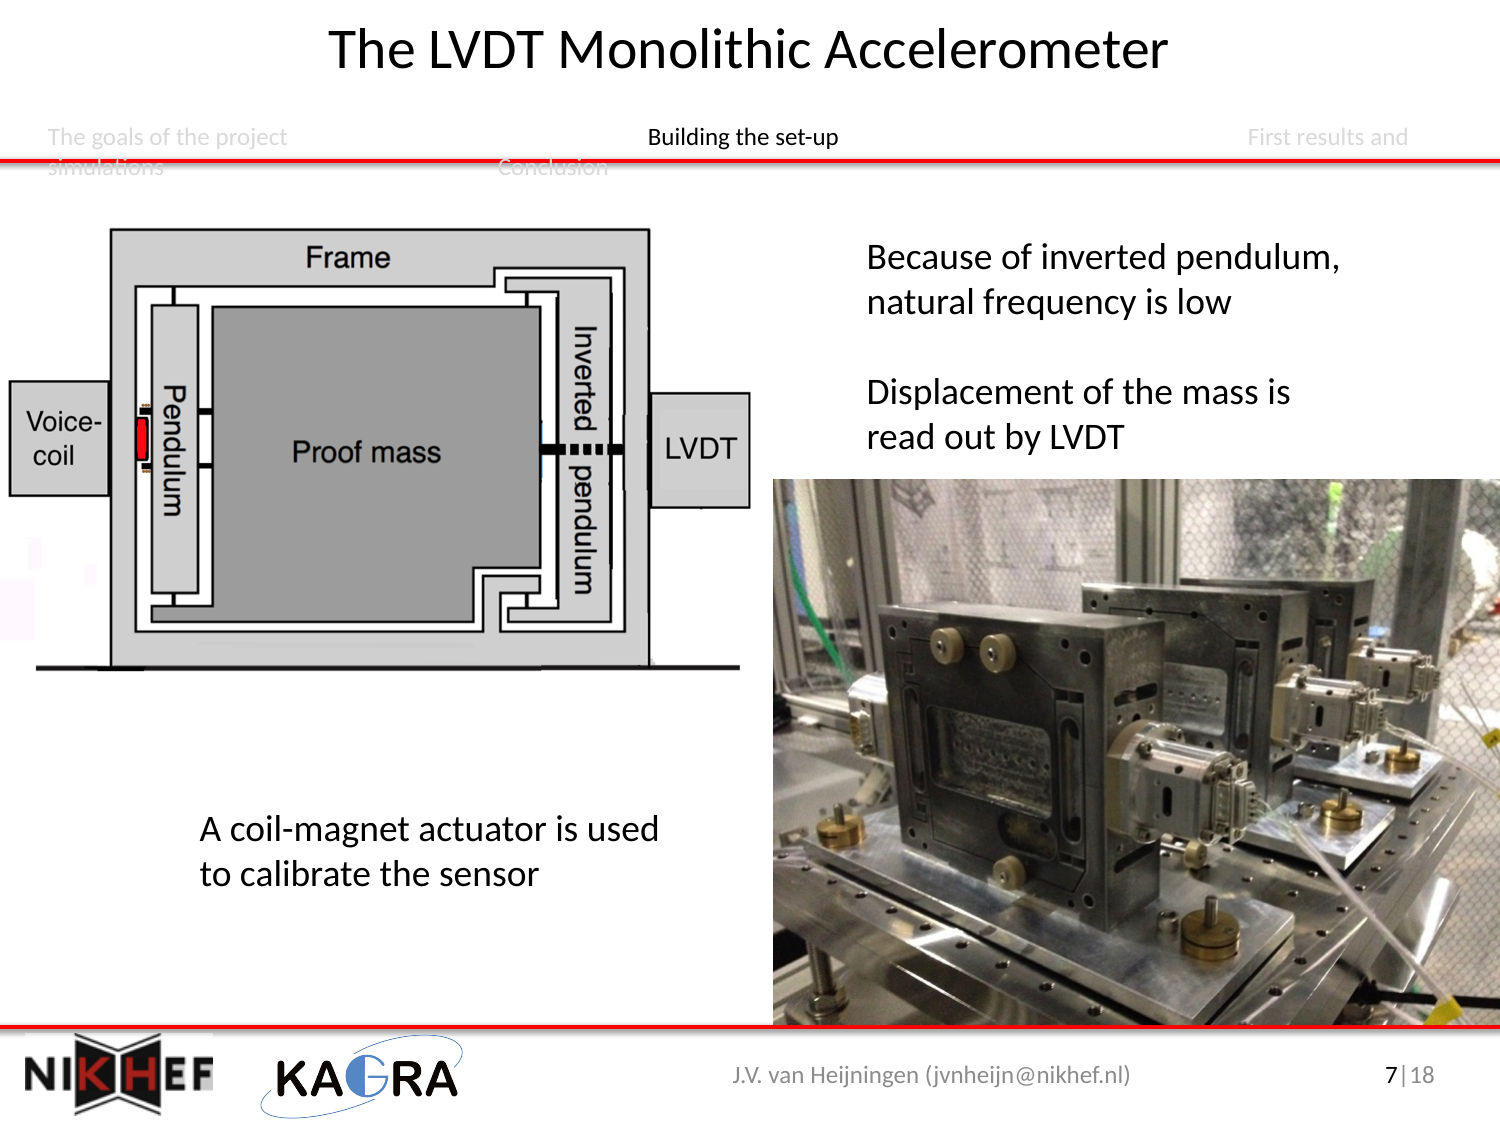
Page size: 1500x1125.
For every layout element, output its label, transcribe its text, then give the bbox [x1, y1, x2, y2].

picture [0, 214, 754, 675]
picture [773, 479, 1500, 1025]
text_box A coil-magnet actuator is used to calibrate the sensor [184, 796, 691, 947]
text_box Because of inverted pendulum, natural frequency is low Displacement of the mass is read out by LVDT [851, 224, 1378, 478]
picture [25, 1033, 213, 1116]
title The LVDT Monolithic Accelerometer [75, 2, 1425, 90]
picture [253, 1026, 469, 1125]
